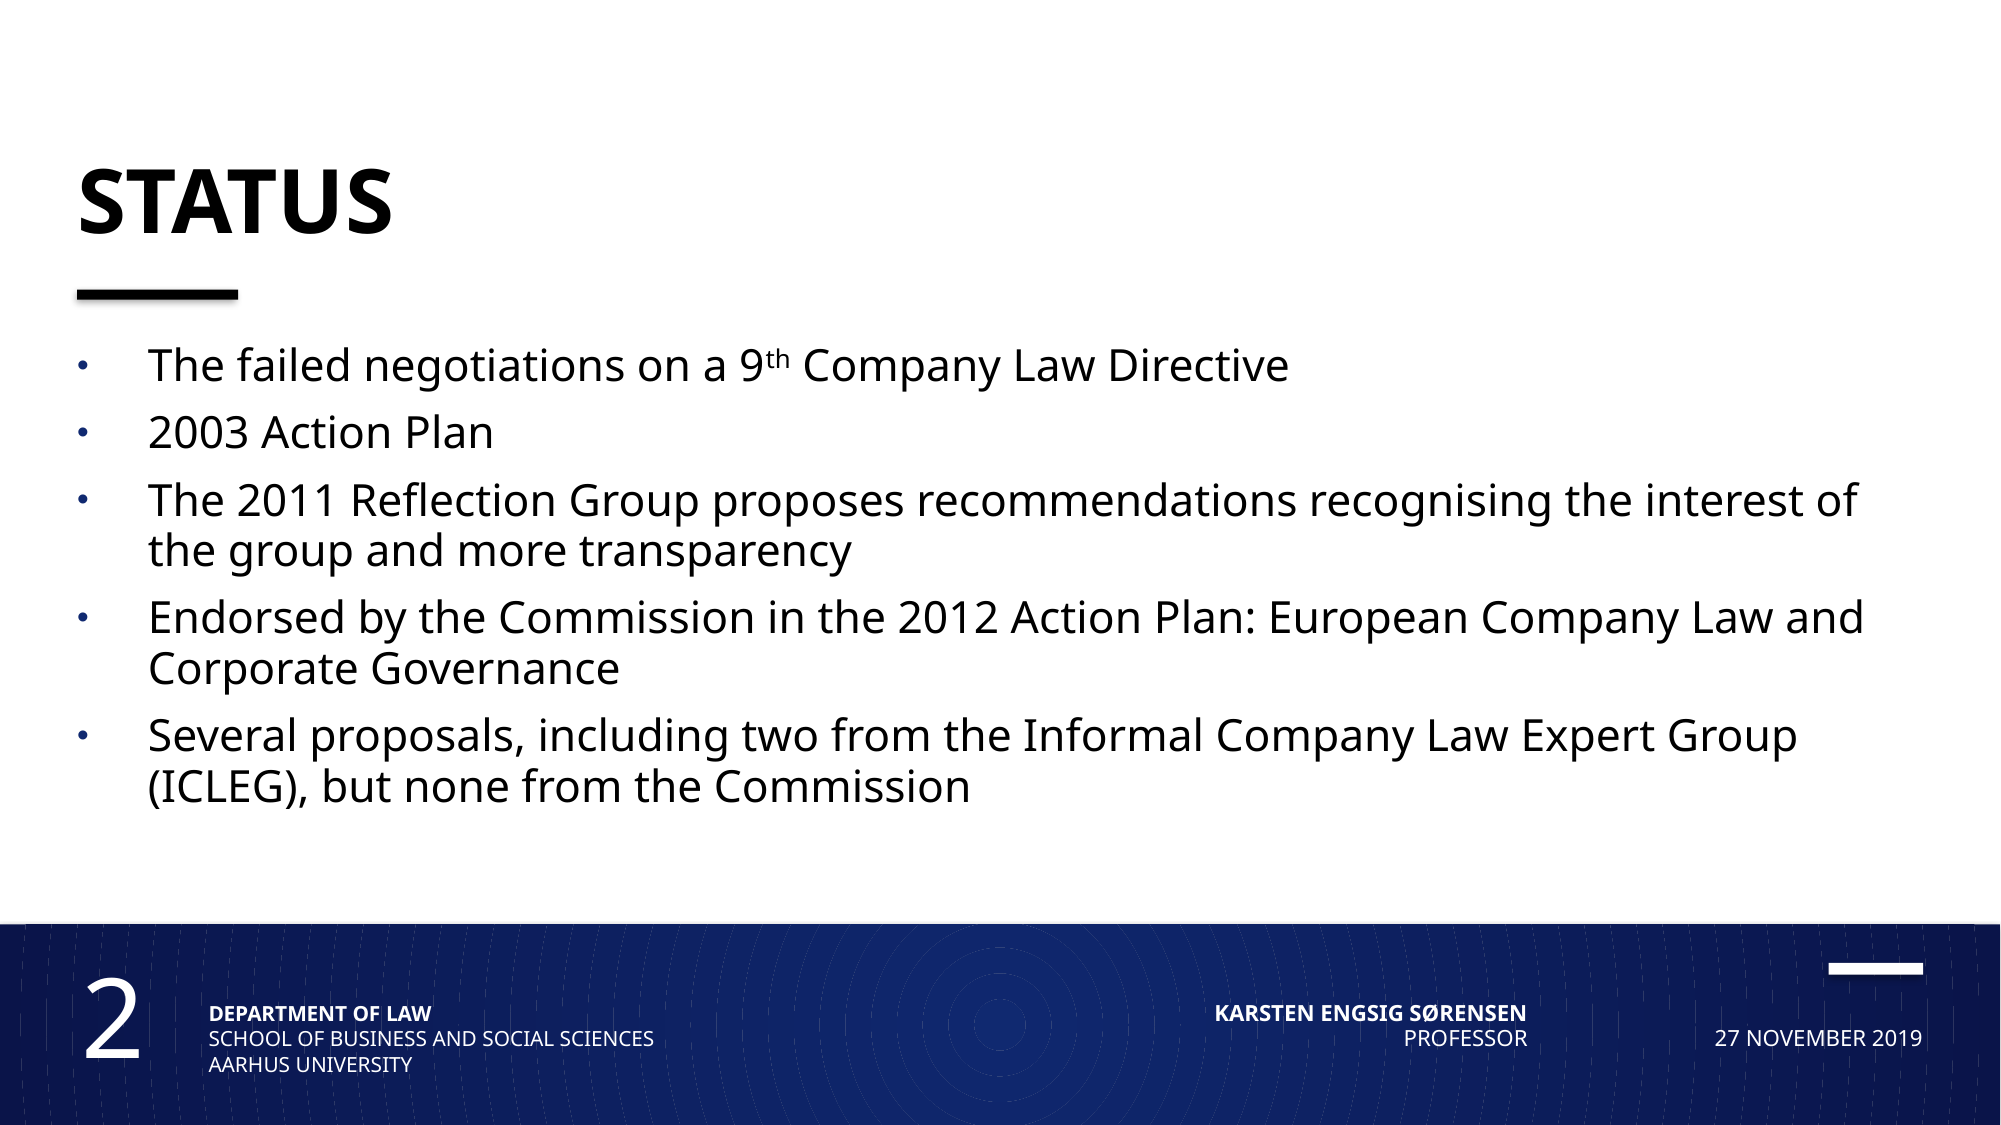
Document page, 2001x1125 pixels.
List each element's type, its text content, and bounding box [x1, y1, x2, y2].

title Status [76, 36, 1924, 252]
list The failed negotiations on a 9th Company Law Directive 2003 Action Plan The 2011 Reflection Group proposes recommendations recognising the interest of the group and more transparency Endorsed by the Commission in the 2012 Action Plan: European Company Law and Corporate Governance Several proposals, including two from the Informal Company Law Expert Group (ICLEG), but none from the Commission [76, 340, 1924, 897]
